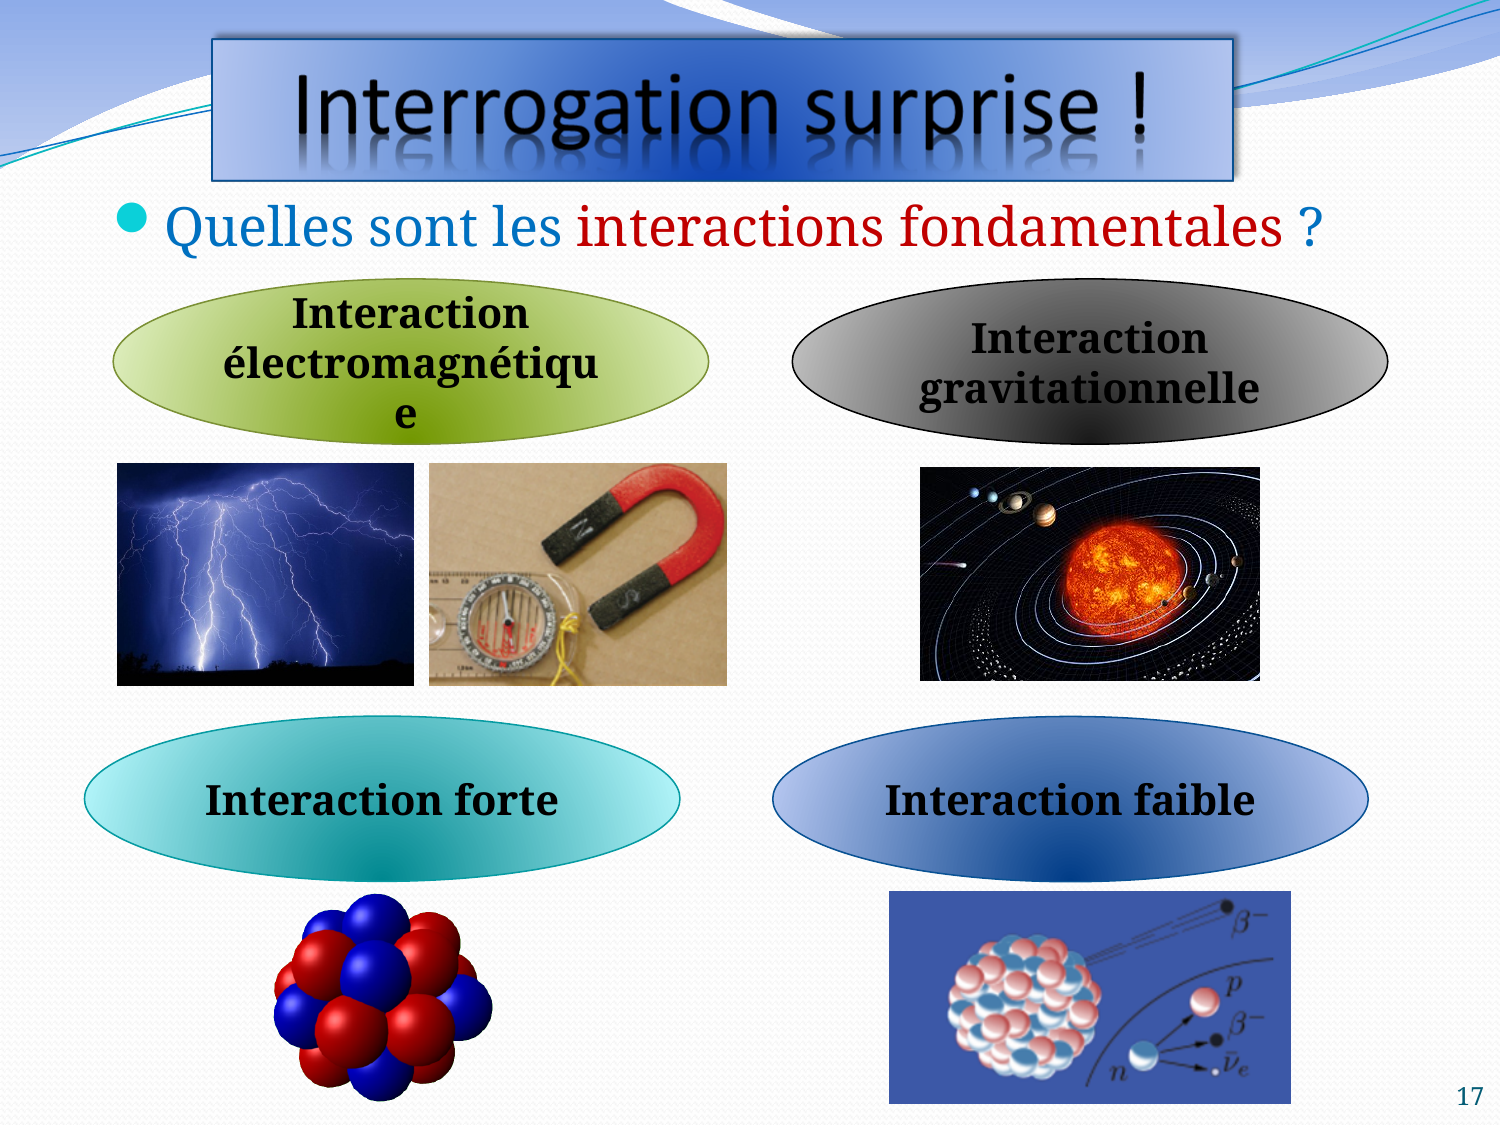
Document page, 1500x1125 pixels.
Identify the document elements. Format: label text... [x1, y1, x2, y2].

picture [429, 462, 727, 686]
text_box Quelles sont les interactions fondamentales ? [98, 184, 1356, 721]
picture [259, 874, 506, 1121]
text_box Interaction gravitationnelle [791, 278, 1389, 445]
text_box Interaction faible [771, 715, 1370, 883]
text_box Interaction électromagnétique [112, 278, 710, 445]
picture [889, 891, 1291, 1104]
text_box Interaction forte [83, 715, 681, 875]
slide_number 17 [1359, 1078, 1485, 1115]
picture [920, 467, 1260, 681]
picture [206, 7, 1247, 225]
picture [116, 462, 414, 686]
